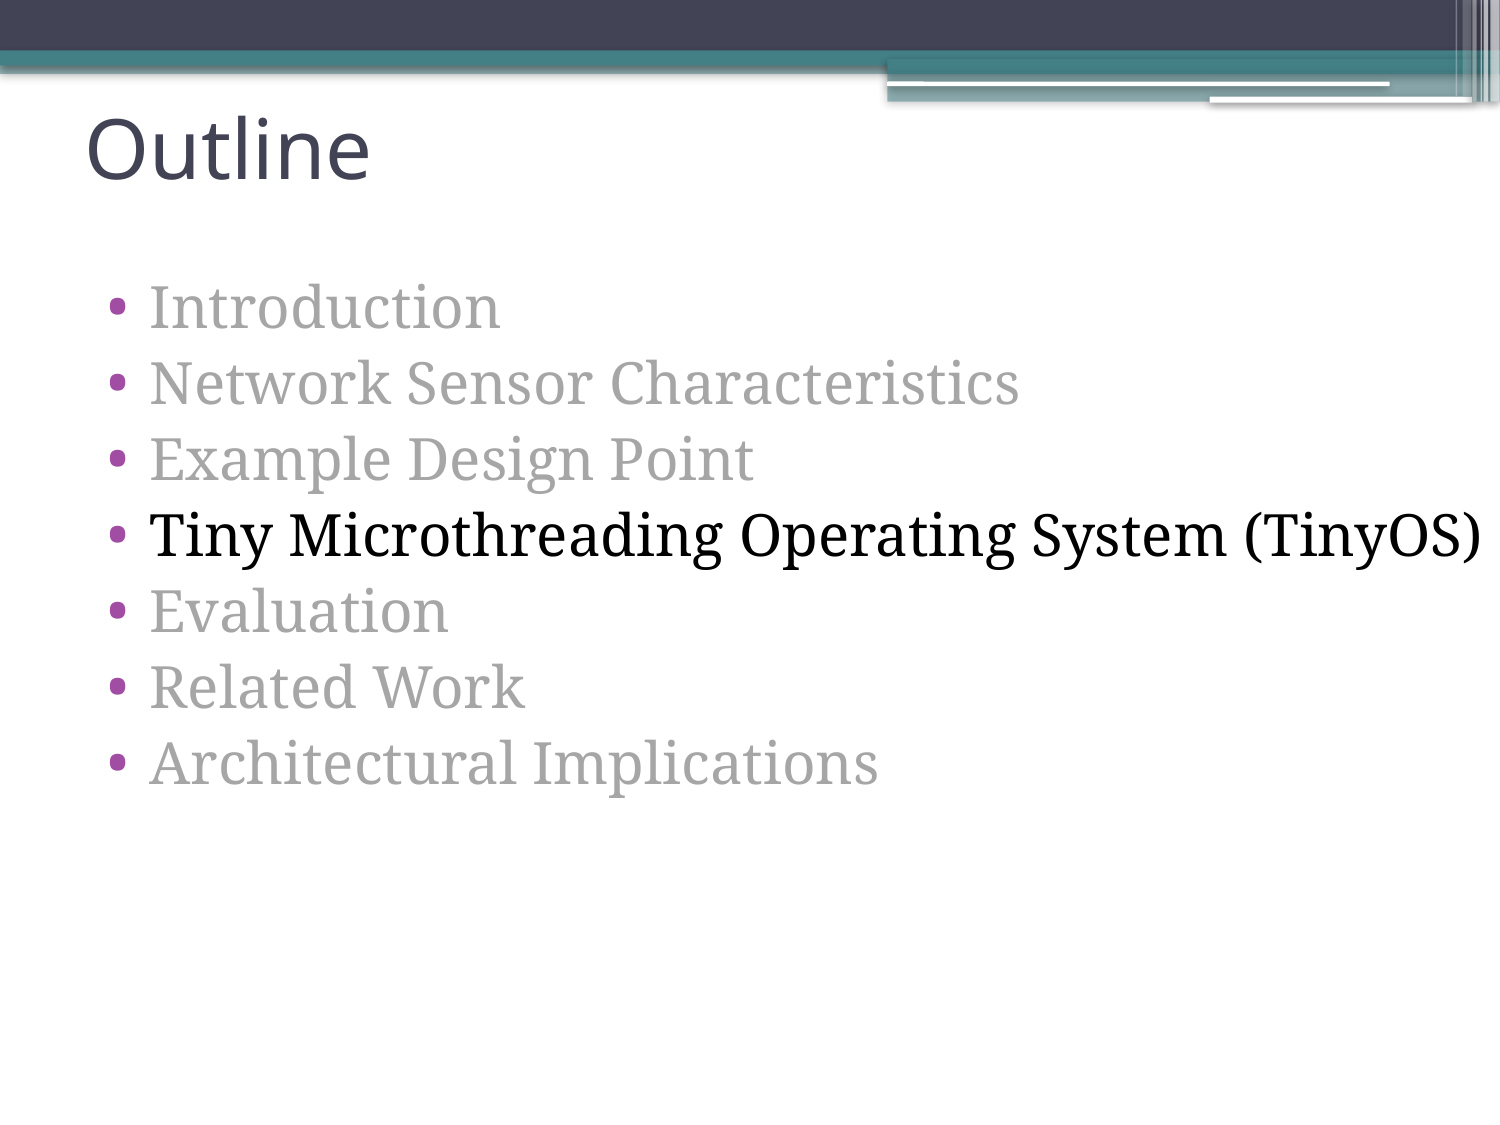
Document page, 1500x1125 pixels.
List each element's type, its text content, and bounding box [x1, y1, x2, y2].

title Outline [70, 58, 1421, 234]
list Introduction Network Sensor Characteristics Example Design Point Tiny Microthreading Operating System (TinyOS) Evaluation Related Work Architectural Implications [75, 262, 1500, 1005]
